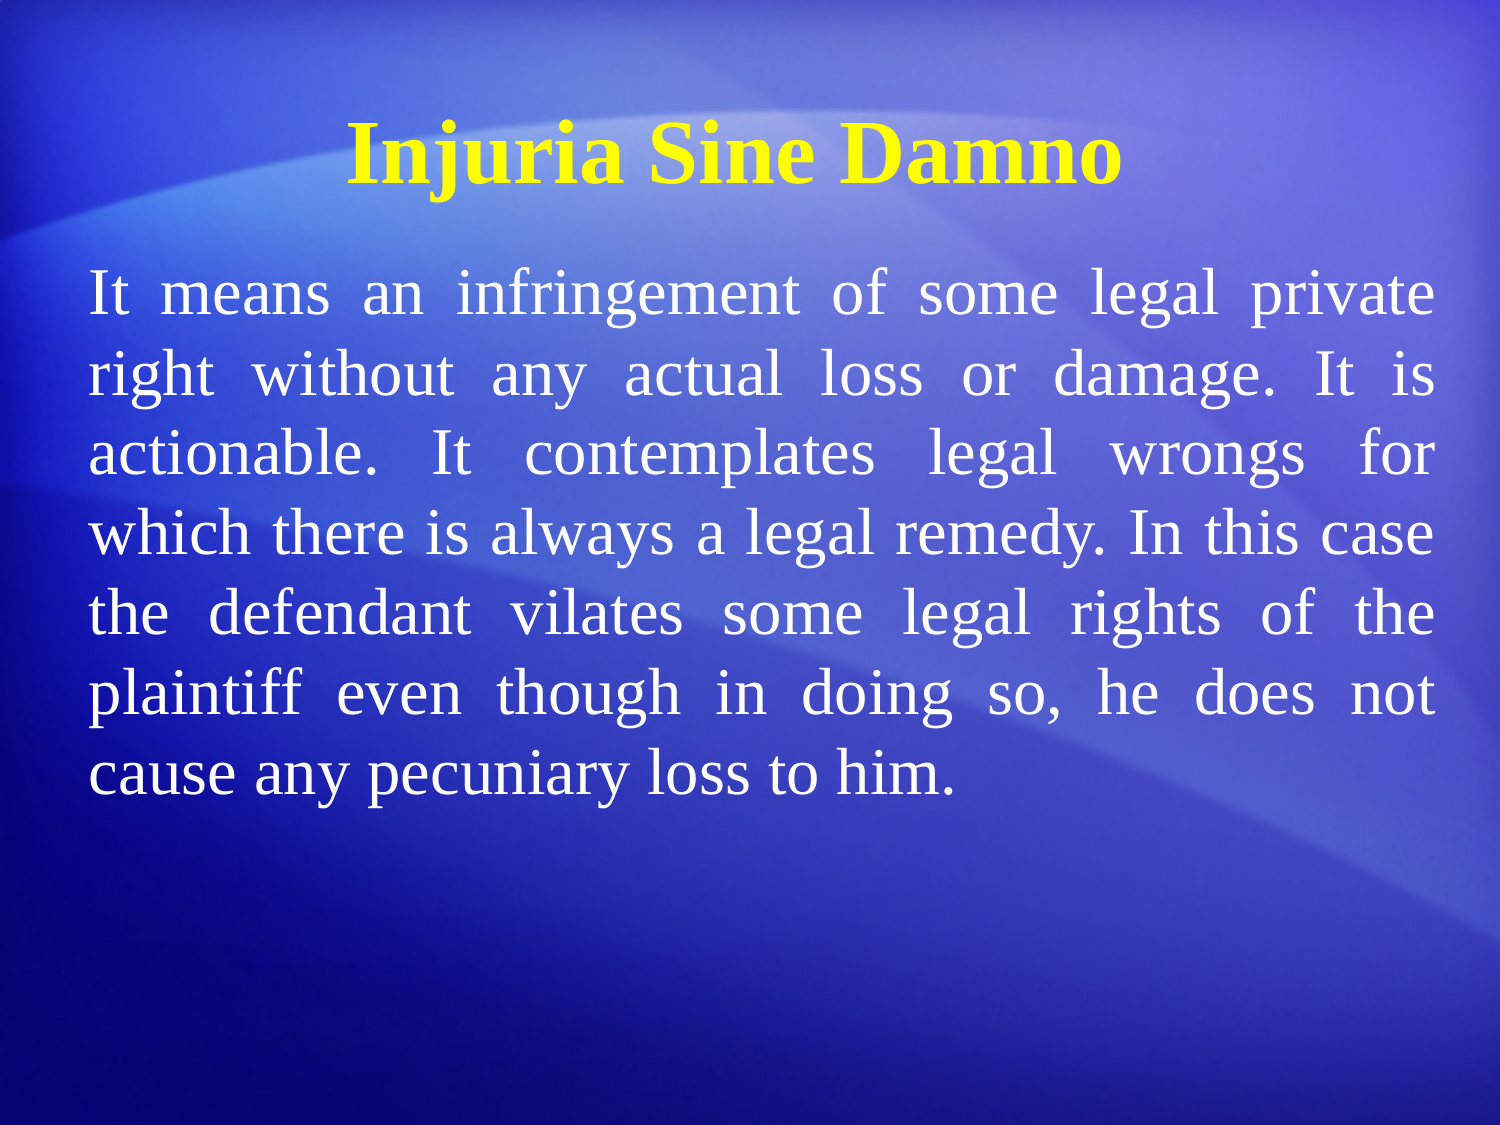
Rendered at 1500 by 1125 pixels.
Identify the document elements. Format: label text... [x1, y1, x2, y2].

title Injuria Sine Damno [97, 26, 1373, 240]
picture [0, 0, 1500, 1125]
subtitle It means an infringement of some legal private right without any actual loss or damage. It is actionable. It contemplates legal wrongs for which there is always a legal remedy. In this case the defendant vilates some legal rights of the plaintiff even though in doing so, he does not cause any pecuniary loss to him. [73, 240, 1454, 925]
